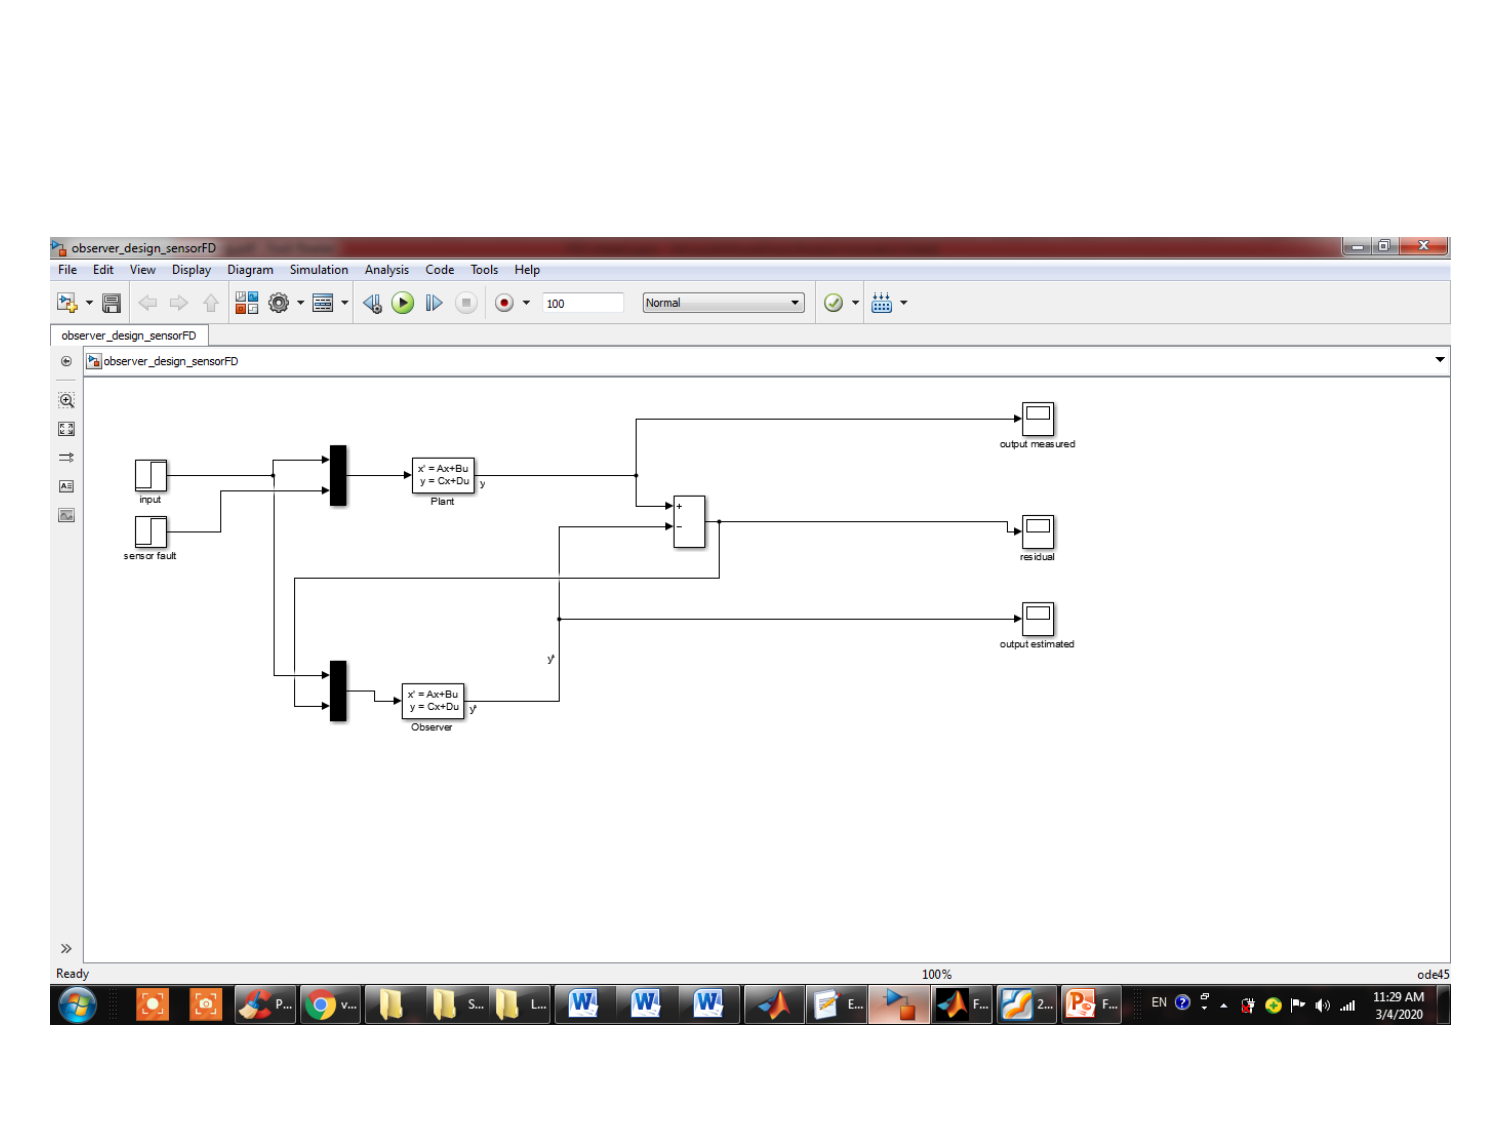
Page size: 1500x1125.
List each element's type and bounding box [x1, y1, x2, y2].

picture [49, 237, 1451, 1026]
